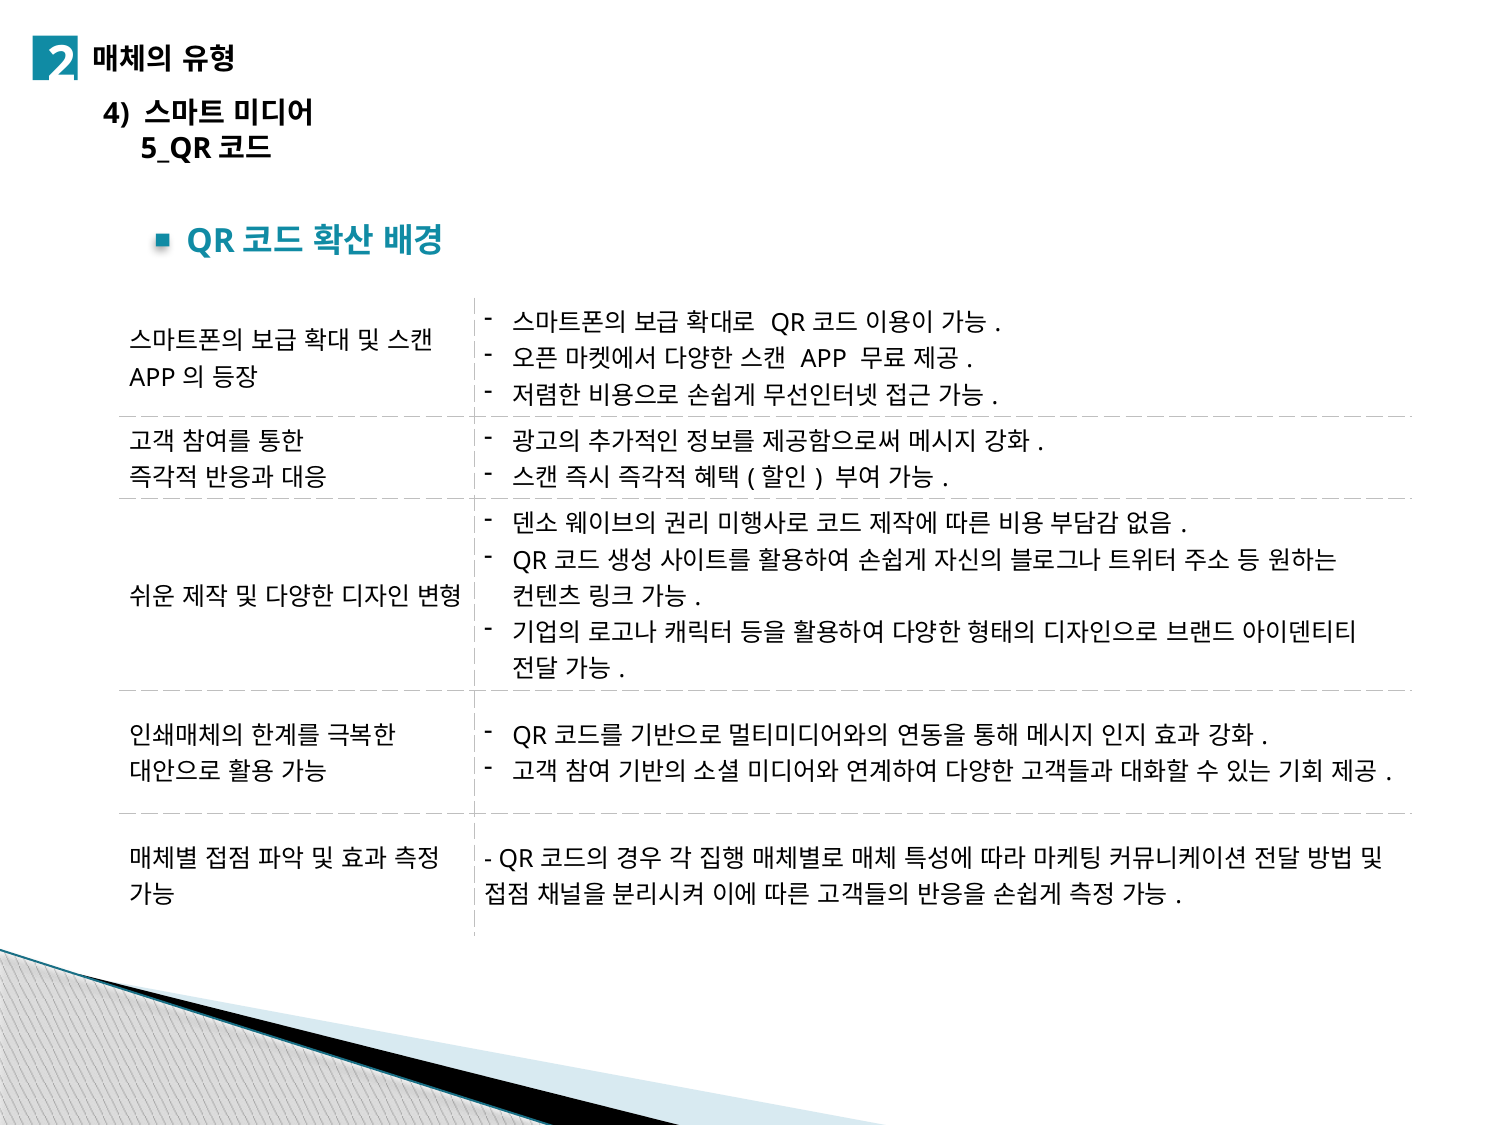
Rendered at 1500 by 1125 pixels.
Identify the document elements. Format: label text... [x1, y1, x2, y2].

text_box 4) 스마트 미디어 5_QR코드 [88, 104, 330, 172]
table_header 스마트폰의 보급 확대로 QR코드 이용이 가능. 오픈 마켓에서 다양한 스캔 APP 무료 제공. 저렴한 비용으로 손쉽게 무선인터넷 접근 가능. [474, 298, 1412, 416]
table_cell 덴소 웨이브의 권리 미행사로 코드 제작에 따른 비용 부담감 없음. QR코드 생성 사이트를 활용하여 손쉽게 자신의 블로그나 트위터 주소 등 원하는 컨텐츠 링크 가능. 기업의 로고나 캐릭터 등을 활용하여 다양한 형태의 디자인으로 브랜드 아이덴티티 전달 가능. [474, 499, 1412, 690]
text_box QR코드 확산 배경 [171, 211, 869, 267]
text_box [32, 30, 486, 92]
table_header 스마트폰의 보급 확대 및 스캔 APP의 등장 [119, 298, 474, 416]
table_cell - QR코드의 경우 각 집행 매체별로 매체 특성에 따라 마케팅 커뮤니케이션 전달 방법 및 접점 채널을 분리시켜 이에 따른 고객들의 반응을 손쉽게 측정 가능. [474, 813, 1412, 936]
table_cell 인쇄매체의 한계를 극복한 대안으로 활용 가능 [119, 690, 474, 813]
text_box [155, 233, 170, 247]
table_cell 광고의 추가적인 정보를 제공함으로써 메시지 강화. 스캔 즉시 즉각적 혜택(할인) 부여 가능. [474, 416, 1412, 499]
table_cell 고객 참여를 통한 즉각적 반응과 대응 [119, 416, 474, 499]
table_cell 쉬운 제작 및 다양한 디자인 변형 [119, 499, 474, 690]
table_cell QR코드를 기반으로 멀티미디어와의 연동을 통해 메시지 인지 효과 강화. 고객 참여 기반의 소셜 미디어와 연계하여 다양한 고객들과 대화할 수 있는 기회 제공. [474, 690, 1412, 813]
table_cell 매체별 접점 파악 및 효과 측정 가능 [119, 813, 474, 936]
